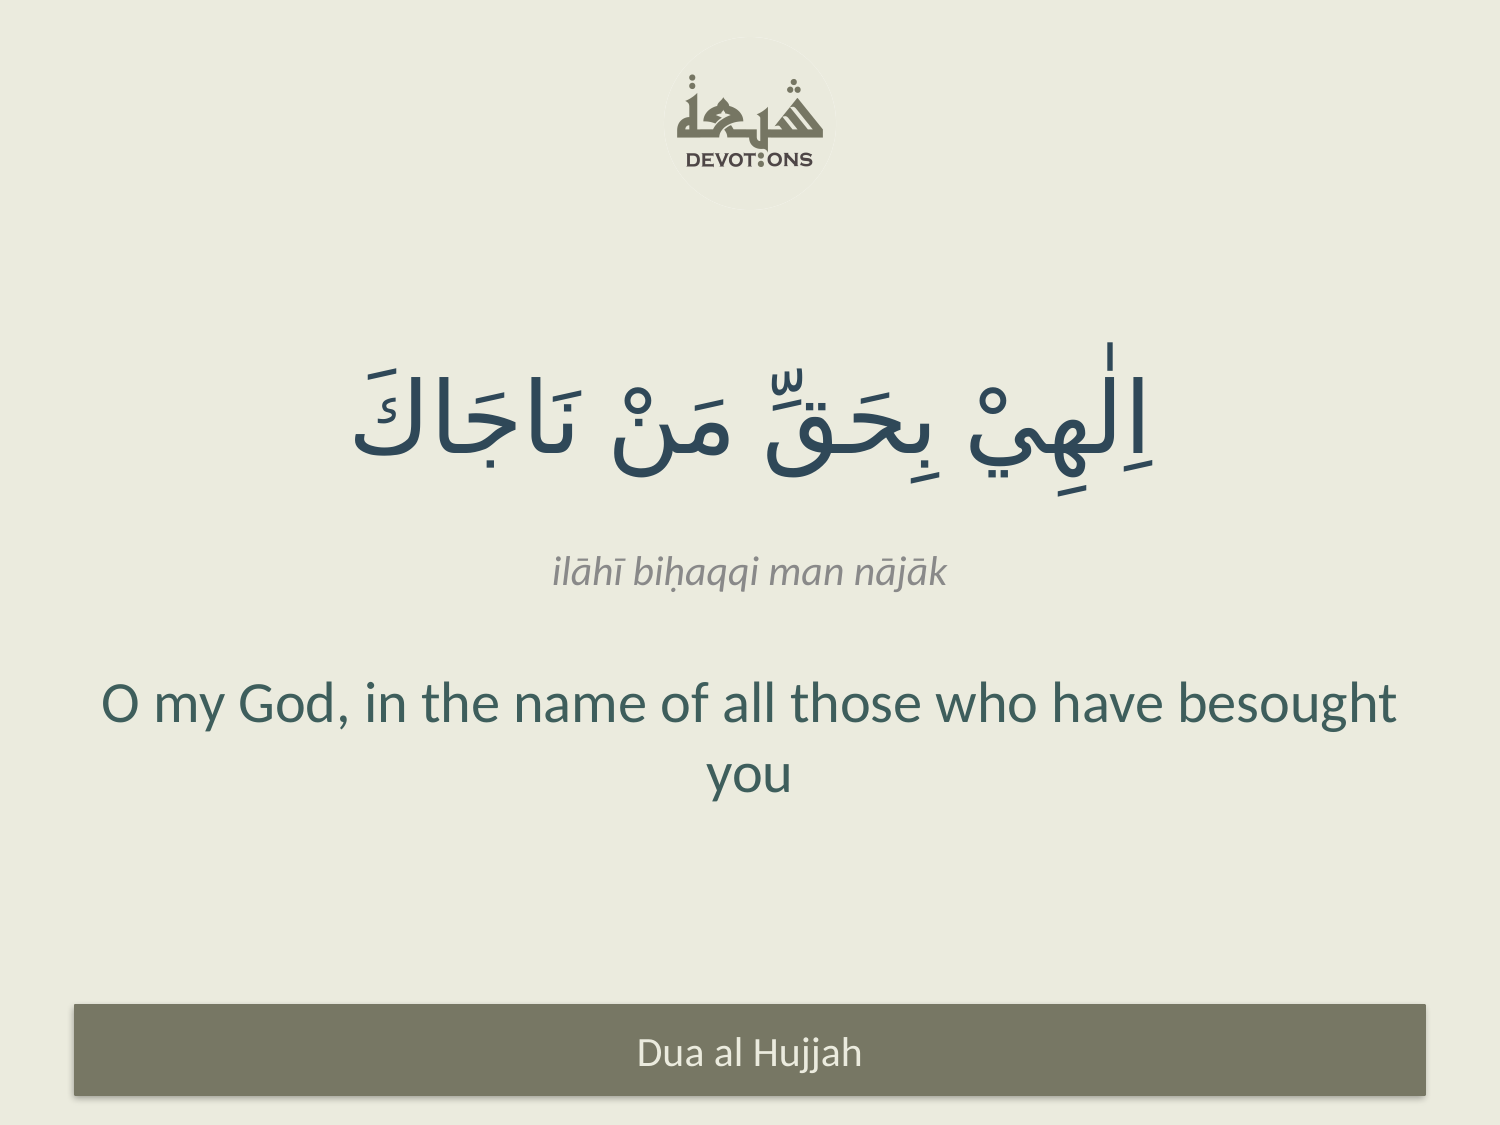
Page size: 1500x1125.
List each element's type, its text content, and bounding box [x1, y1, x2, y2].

text_box Dua al Hujjah [621, 1017, 878, 1083]
text_box [74, 1004, 1426, 1096]
text_box اِلٰهِيْ بِحَقِّ مَنْ نَاجَاكَ ilāhī biḥaqqi man nājāk O my God, in the name of all those who have besought you [74, 346, 1425, 811]
picture [656, 29, 844, 218]
